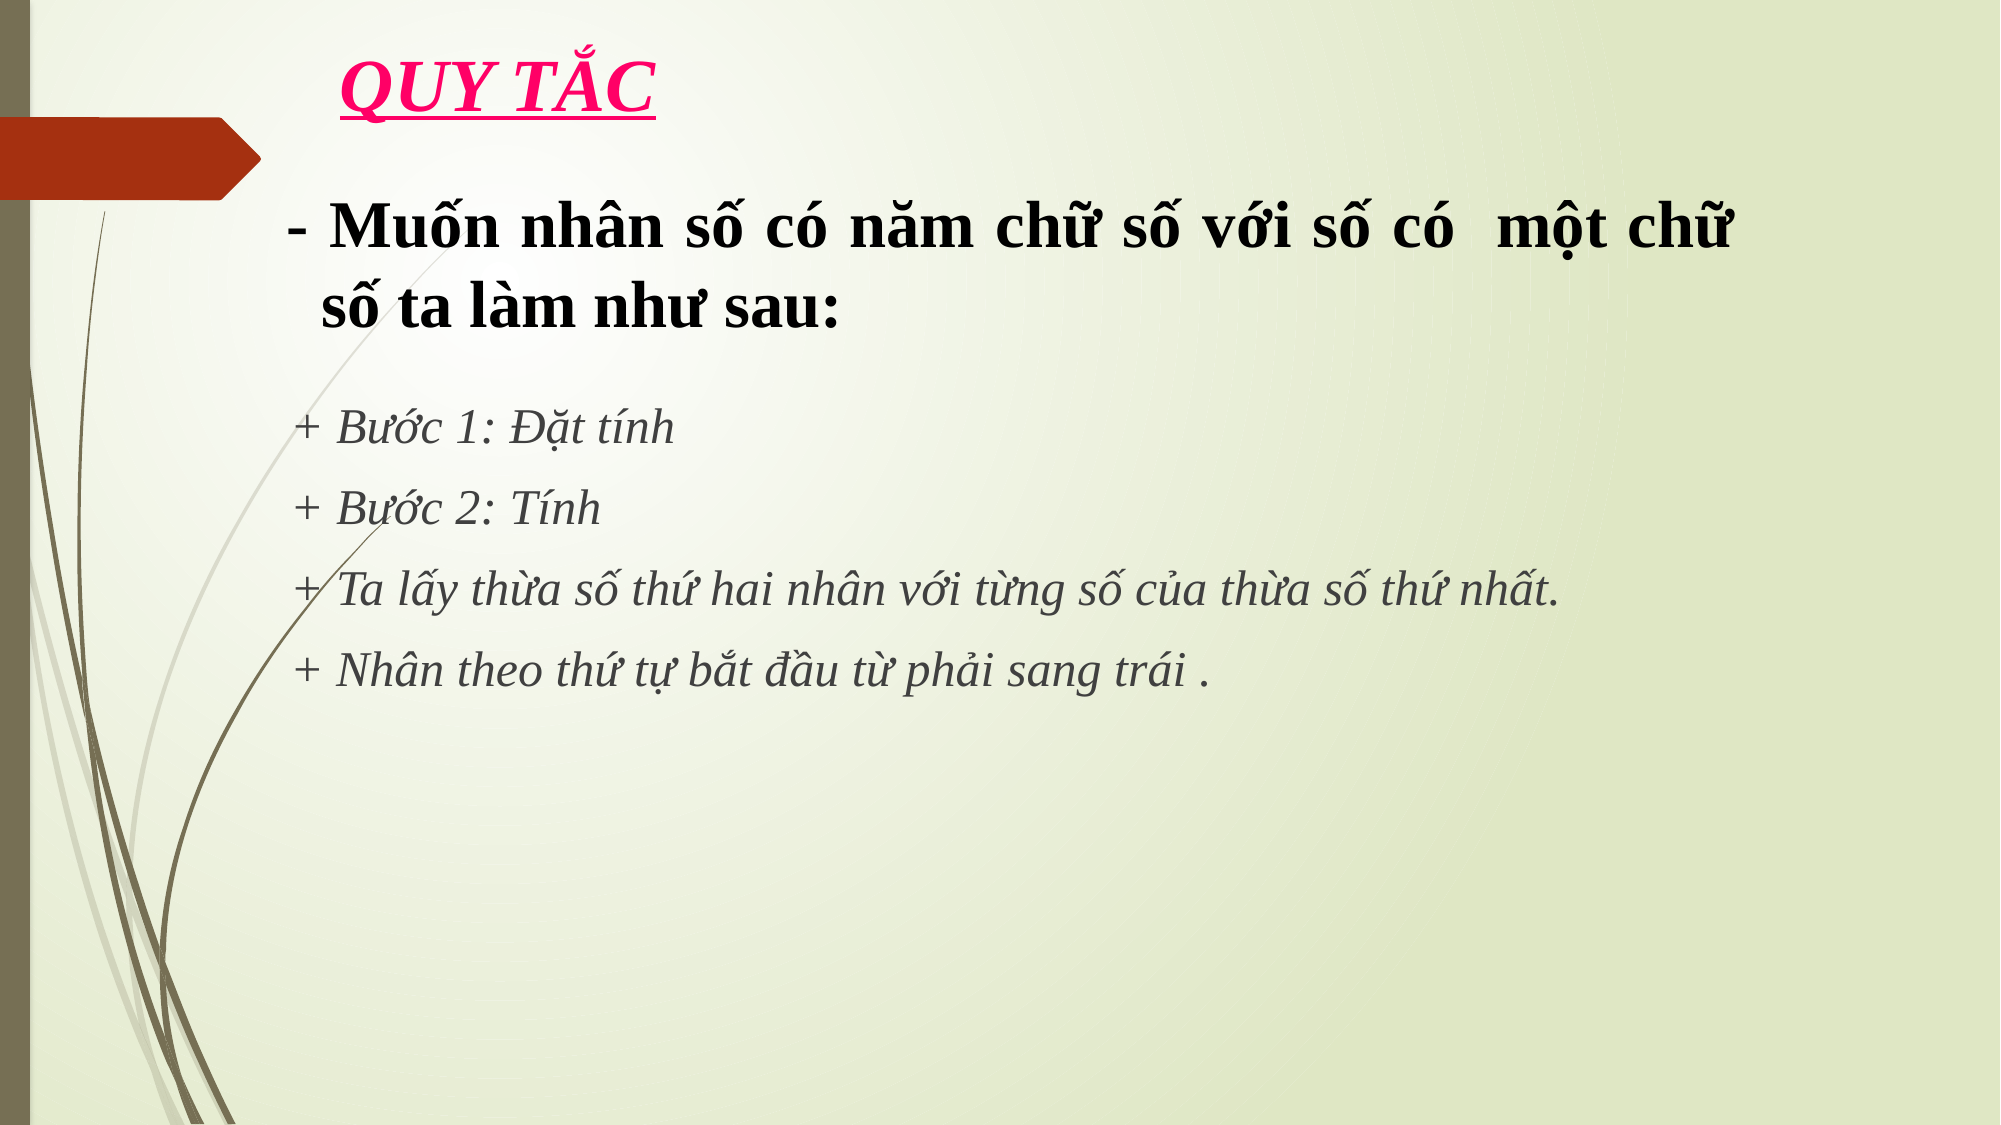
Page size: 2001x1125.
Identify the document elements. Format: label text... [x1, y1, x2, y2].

list + Bước 1: Đặt tính + Bước 2: Tính + Ta lấy thừa số thứ hai nhân với từng số của thừa số thứ nhất. + Nhân theo thứ tự bắt đầu từ phải sang trái . [249, 386, 1750, 888]
text_box - Muốn nhân số có năm chữ số với số có một chữ số ta làm như sau: [249, 173, 1750, 386]
title QUY TẮC [324, 29, 1675, 142]
